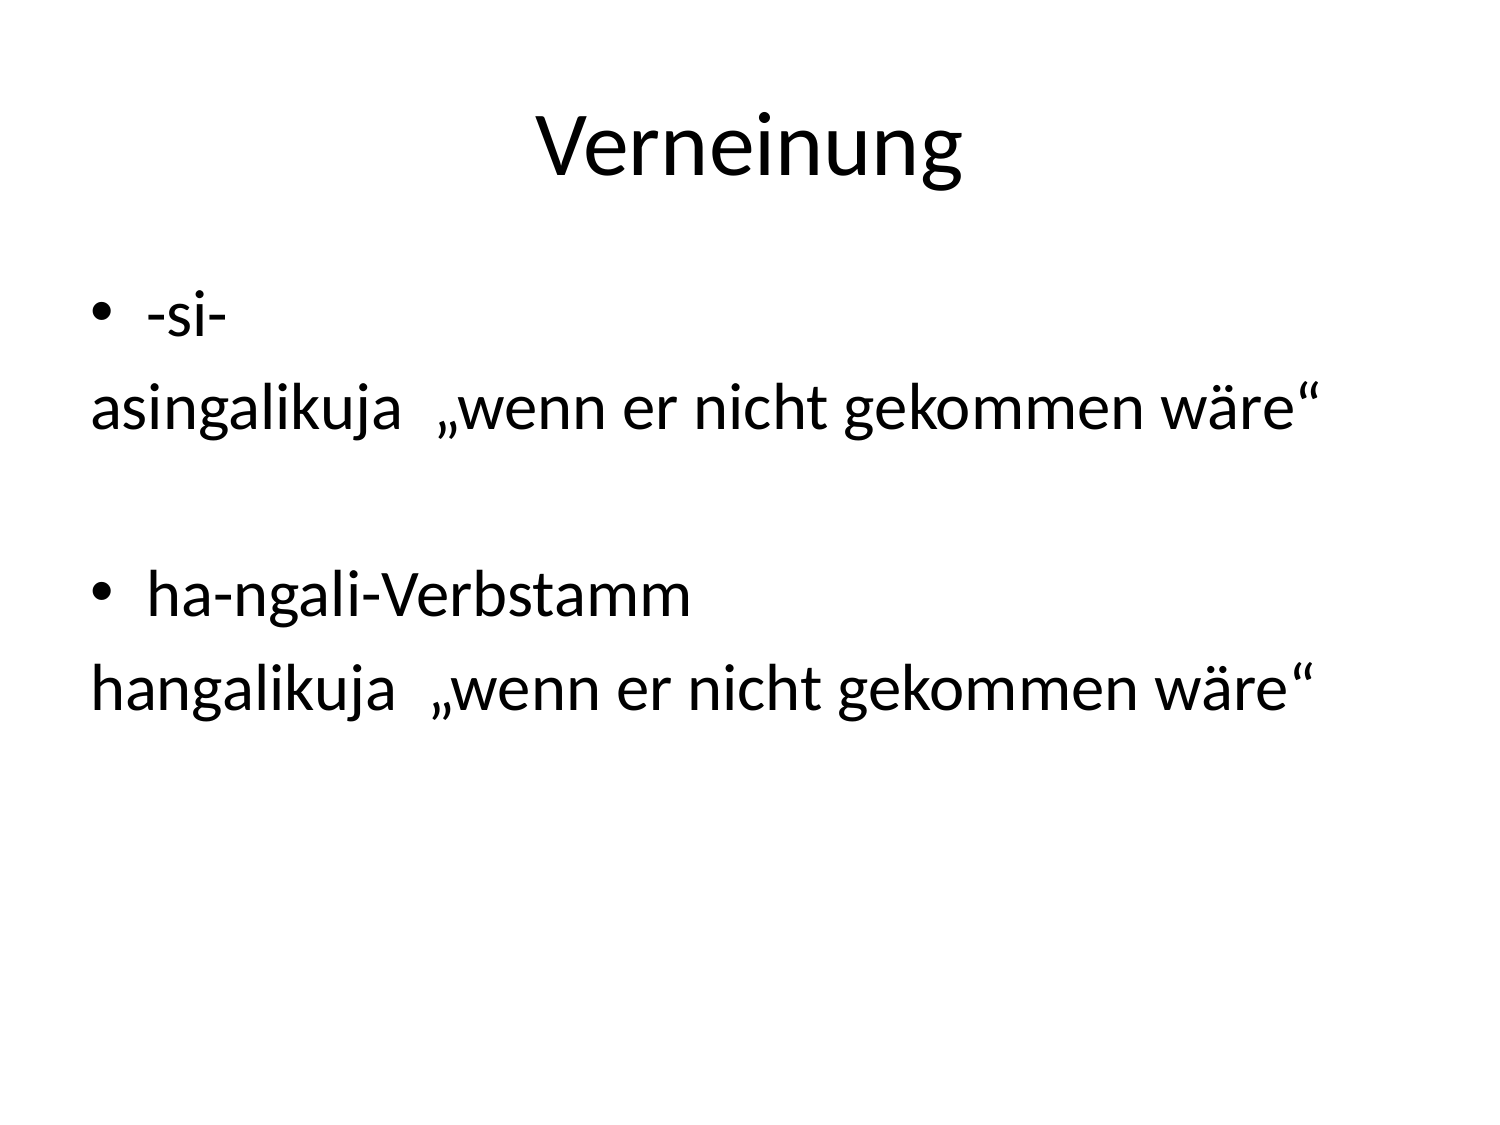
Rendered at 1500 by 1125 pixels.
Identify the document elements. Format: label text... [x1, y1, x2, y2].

title Verneinung [75, 45, 1425, 233]
list -si- asingalikuja „wenn er nicht gekommen wäre“ ha-ngali-Verbstamm hangalikuja „wenn er nicht gekommen wäre“ [75, 262, 1425, 1005]
